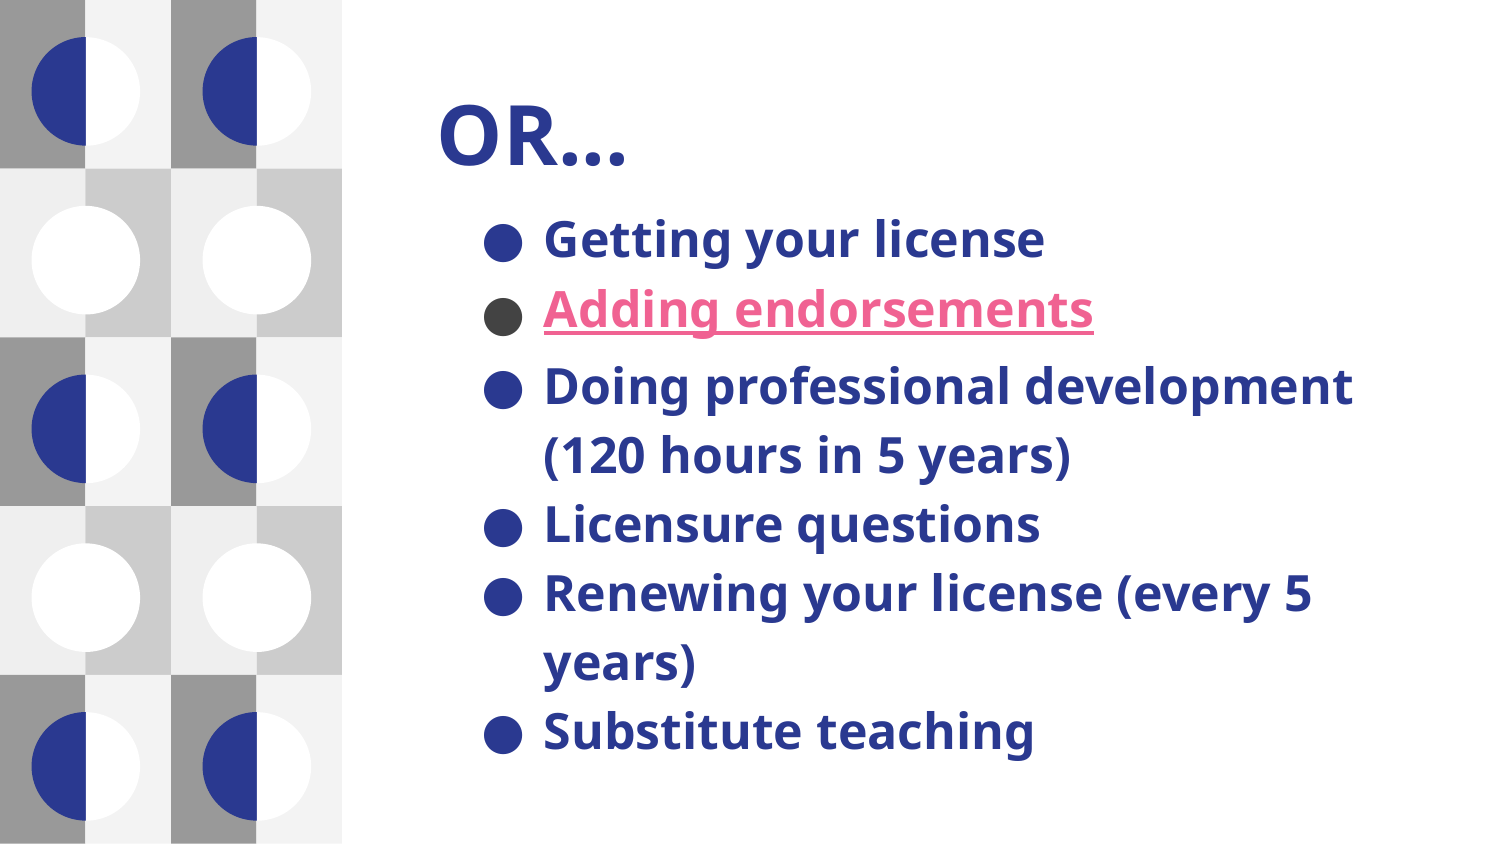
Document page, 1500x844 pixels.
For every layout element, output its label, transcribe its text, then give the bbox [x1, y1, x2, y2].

list Getting your license Adding endorsements Doing professional development (120 hours in 5 years) Licensure questions Renewing your license (every 5 years) Substitute teaching [453, 183, 1389, 829]
text_box OR... [421, 18, 914, 247]
